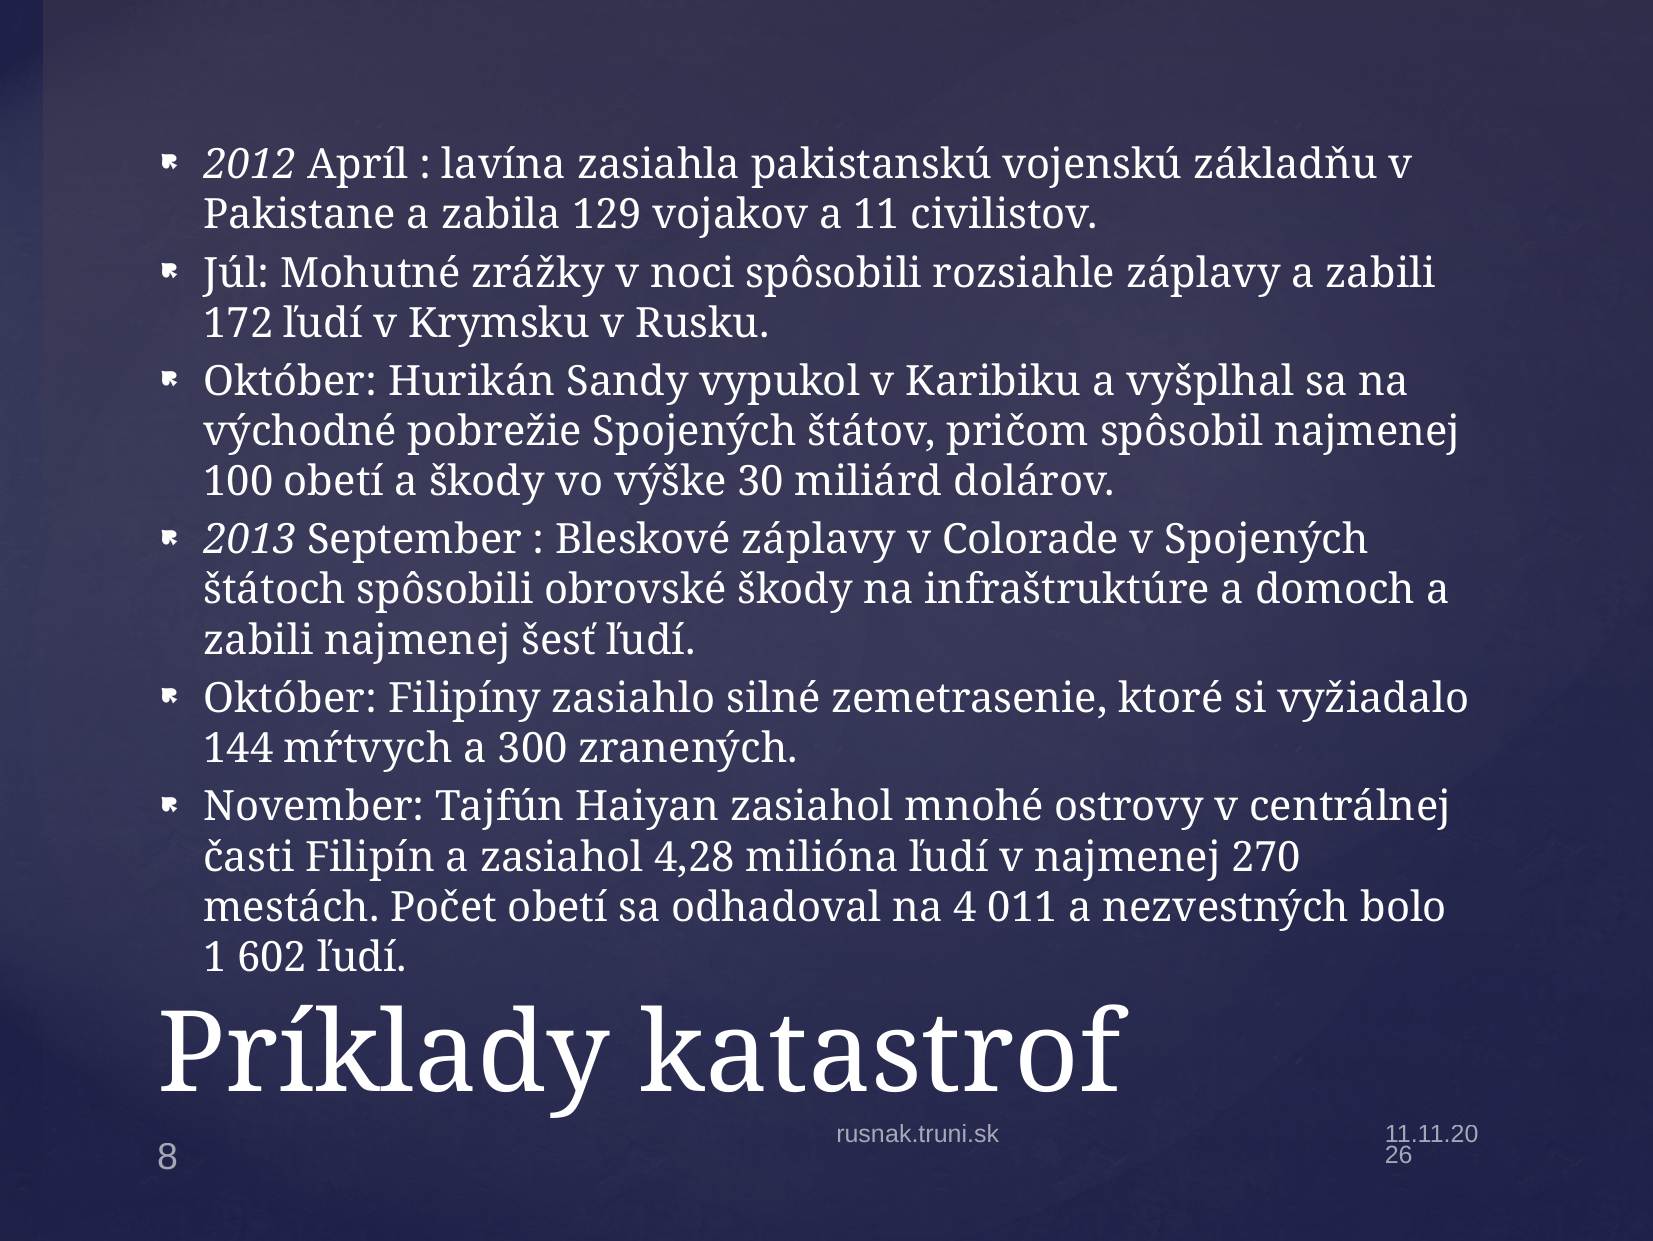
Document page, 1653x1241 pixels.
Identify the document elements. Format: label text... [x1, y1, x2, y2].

slide_number 8 [140, 1122, 276, 1180]
list 2012 Apríl : lavína zasiahla pakistanskú vojenskú základňu v Pakistane a zabila 129 vojakov a 11 civilistov. Júl: Mohutné zrážky v noci spôsobili rozsiahle záplavy a zabili 172 ľudí v Krymsku v Rusku. Október: Hurikán Sandy vypukol v Karibiku a vyšplhal sa na východné pobrežie Spojených štátov, pričom spôsobil najmenej 100 obetí a škody vo výške 30 miliárd dolárov. 2013 September : Bleskové záplavy v Colorade v Spojených štátoch spôsobili obrovské škody na infraštruktúre a domoch a zabili najmenej šesť ľudí. Október: Filipíny zasiahlo silné zemetrasenie, ktoré si vyžiadalo 144 mŕtvych a 300 zranených. November: Tajfún Haiyan zasiahol mnohé ostrovy v centrálnej časti Filipín a zasiahol 4,28 milióna ľudí v najmenej 270 mestách. Počet obetí sa odhadoval na 4 011 a nezvestných bolo 1 602 ľudí. [140, 124, 1488, 957]
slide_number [1368, 1113, 1502, 1180]
title Príklady katastrof [140, 957, 1505, 1123]
footer rusnak.truni.sk [819, 1113, 1027, 1180]
